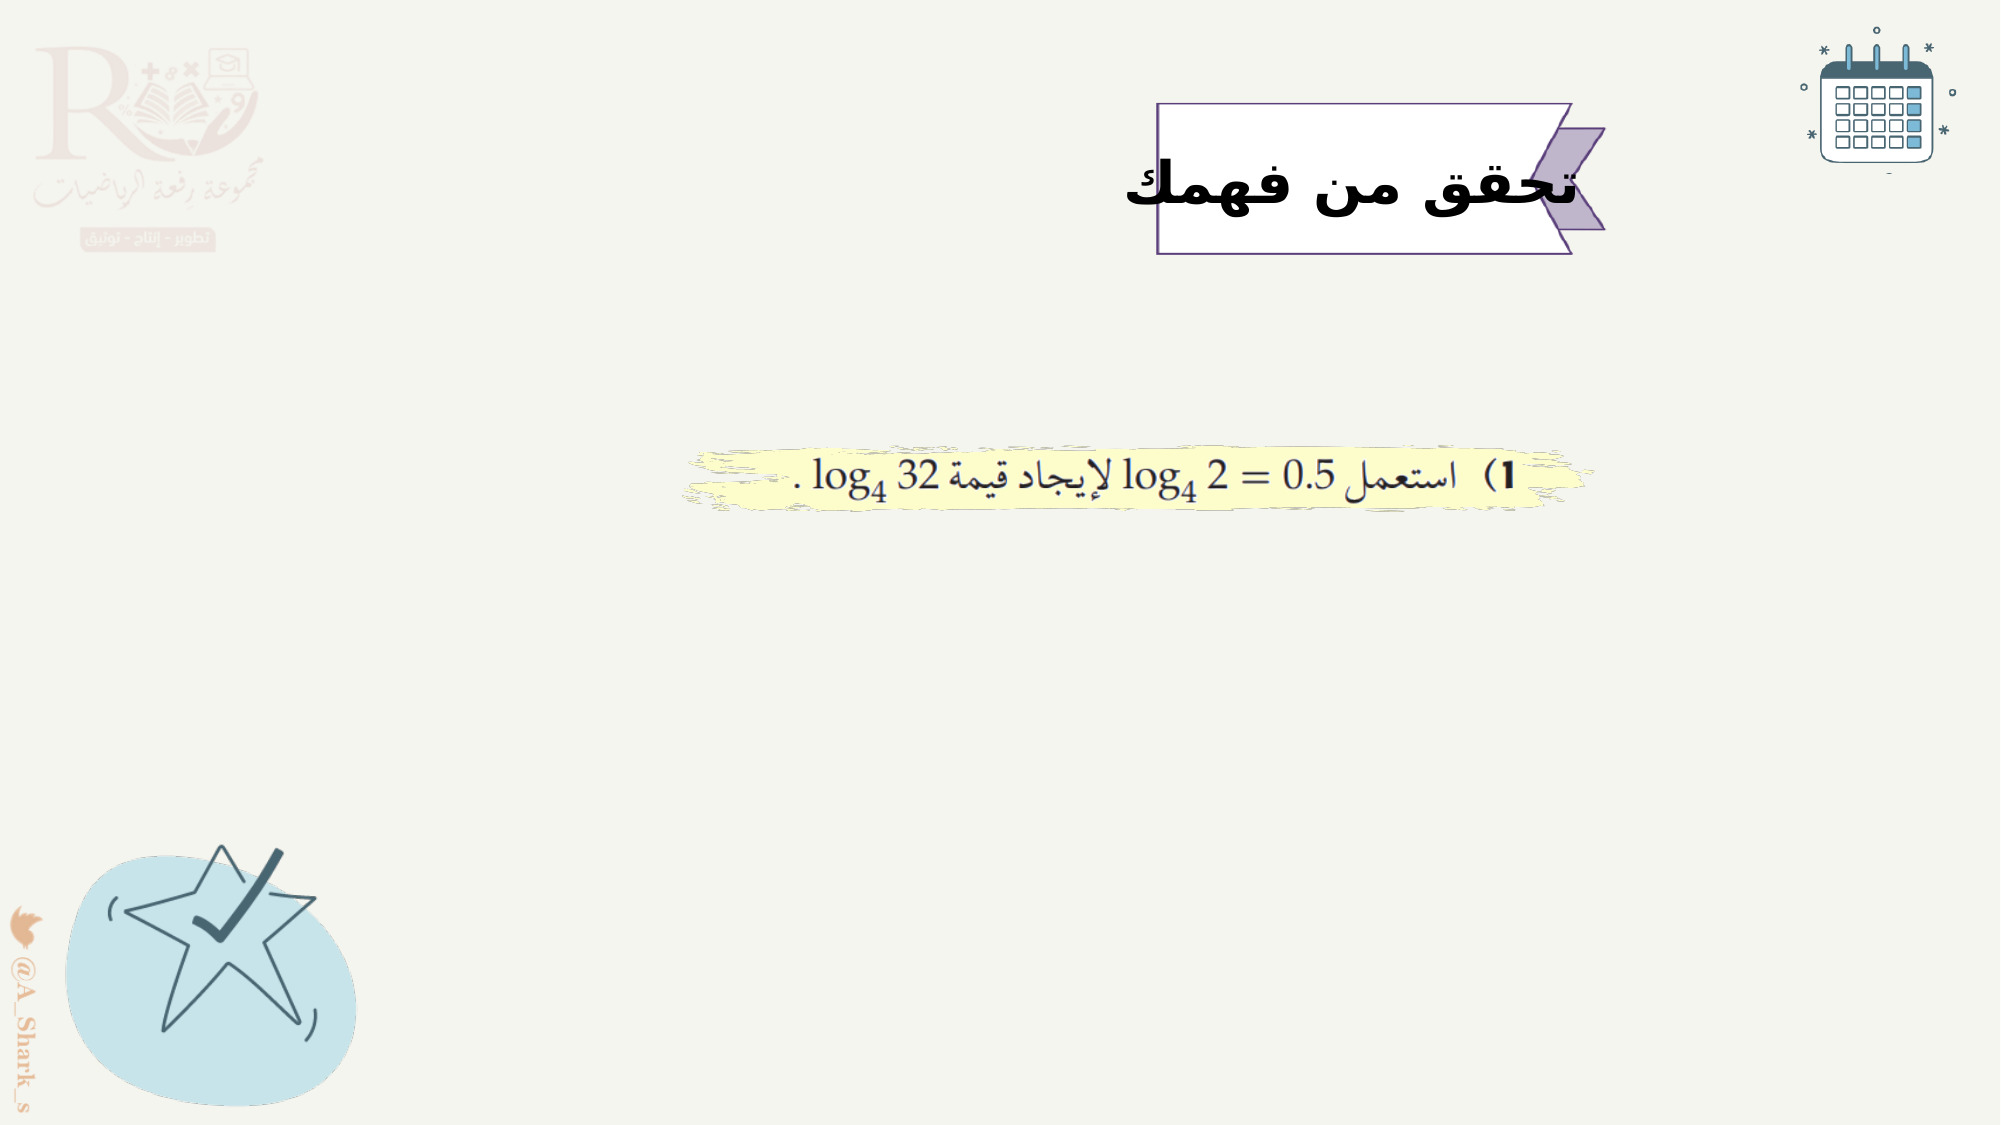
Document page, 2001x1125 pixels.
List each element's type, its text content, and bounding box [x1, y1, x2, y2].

text_box تحقق من فهمك [1019, 145, 1269, 216]
picture [0, 0, 2001, 1125]
text_box تحقق من فهمك [1479, 145, 1685, 216]
